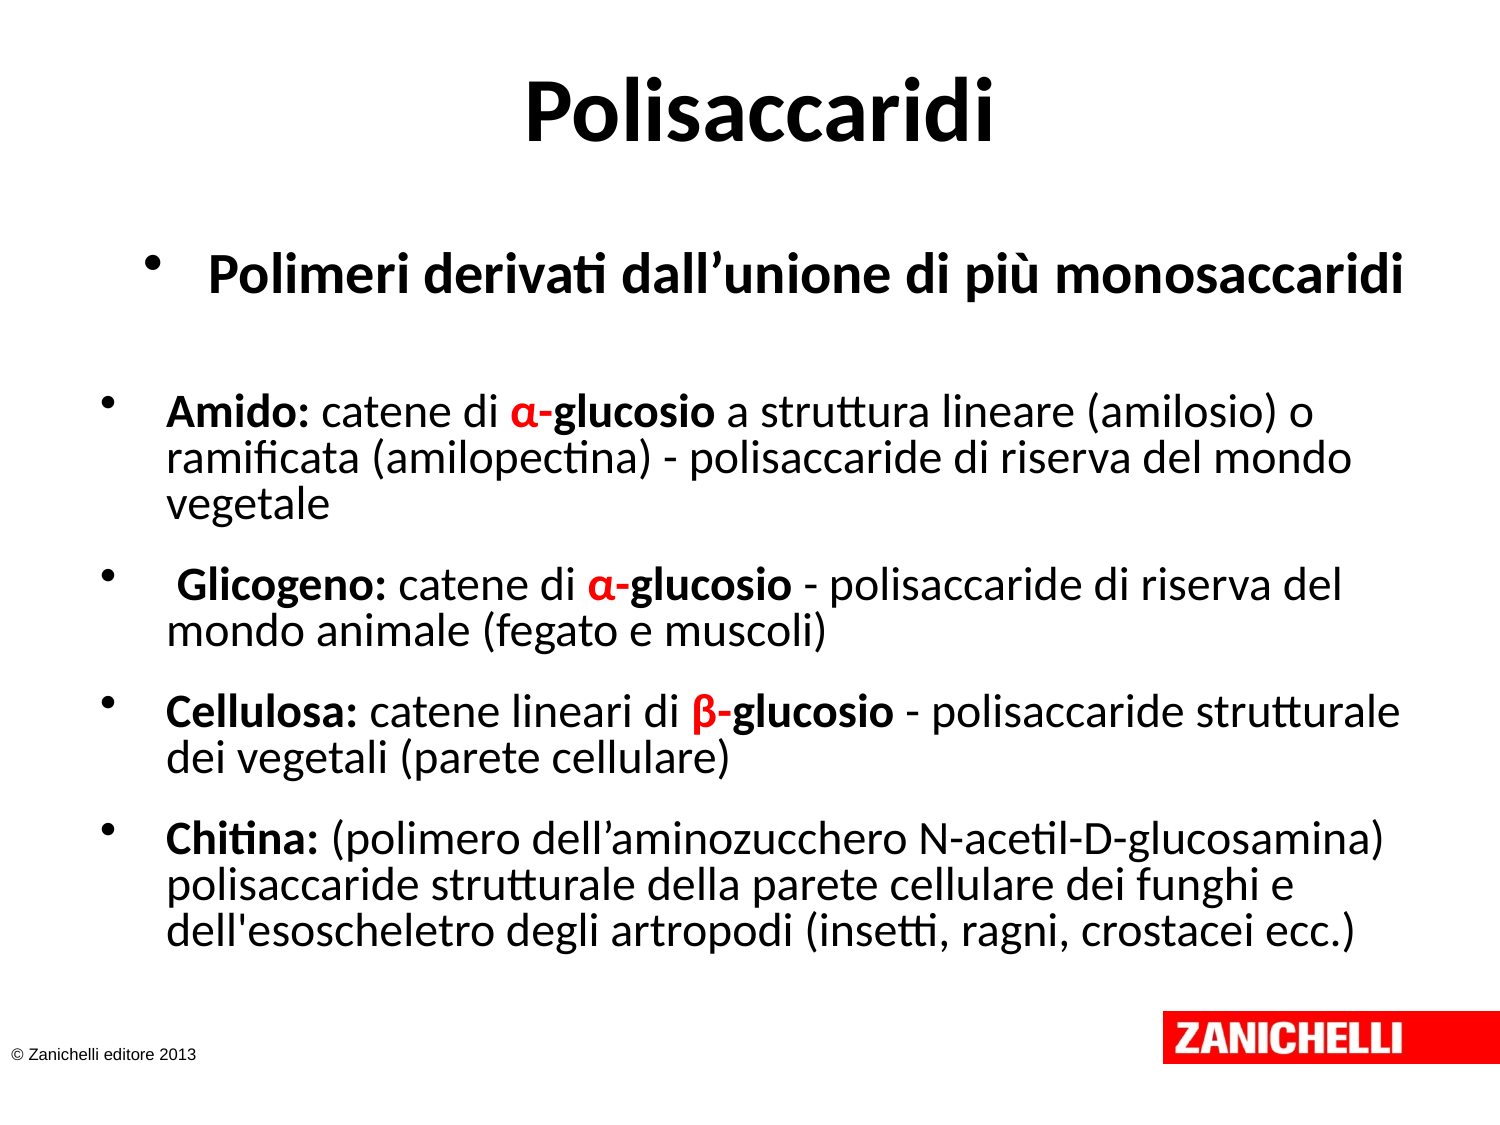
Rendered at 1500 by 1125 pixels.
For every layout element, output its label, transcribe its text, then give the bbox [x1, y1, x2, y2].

picture [1163, 1011, 1500, 1064]
list Polimeri derivati dall’unione di più monosaccaridi Amido: catene di α-glucosio a struttura lineare (amilosio) o ramificata (amilopectina) - polisaccaride di riserva del mondo vegetale Glicogeno: catene di α-glucosio - polisaccaride di riserva del mondo animale (fegato e muscoli) Cellulosa: catene lineari di β-glucosio - polisaccaride strutturale dei vegetali (parete cellulare) Chitina: (polimero dell’aminozucchero N-acetil-D-glucosamina) polisaccaride strutturale della parete cellulare dei funghi e dell'esoscheletro degli artropodi (insetti, ragni, crostacei ecc.) [53, 243, 1459, 986]
title Polisaccaridi [75, 45, 1425, 149]
